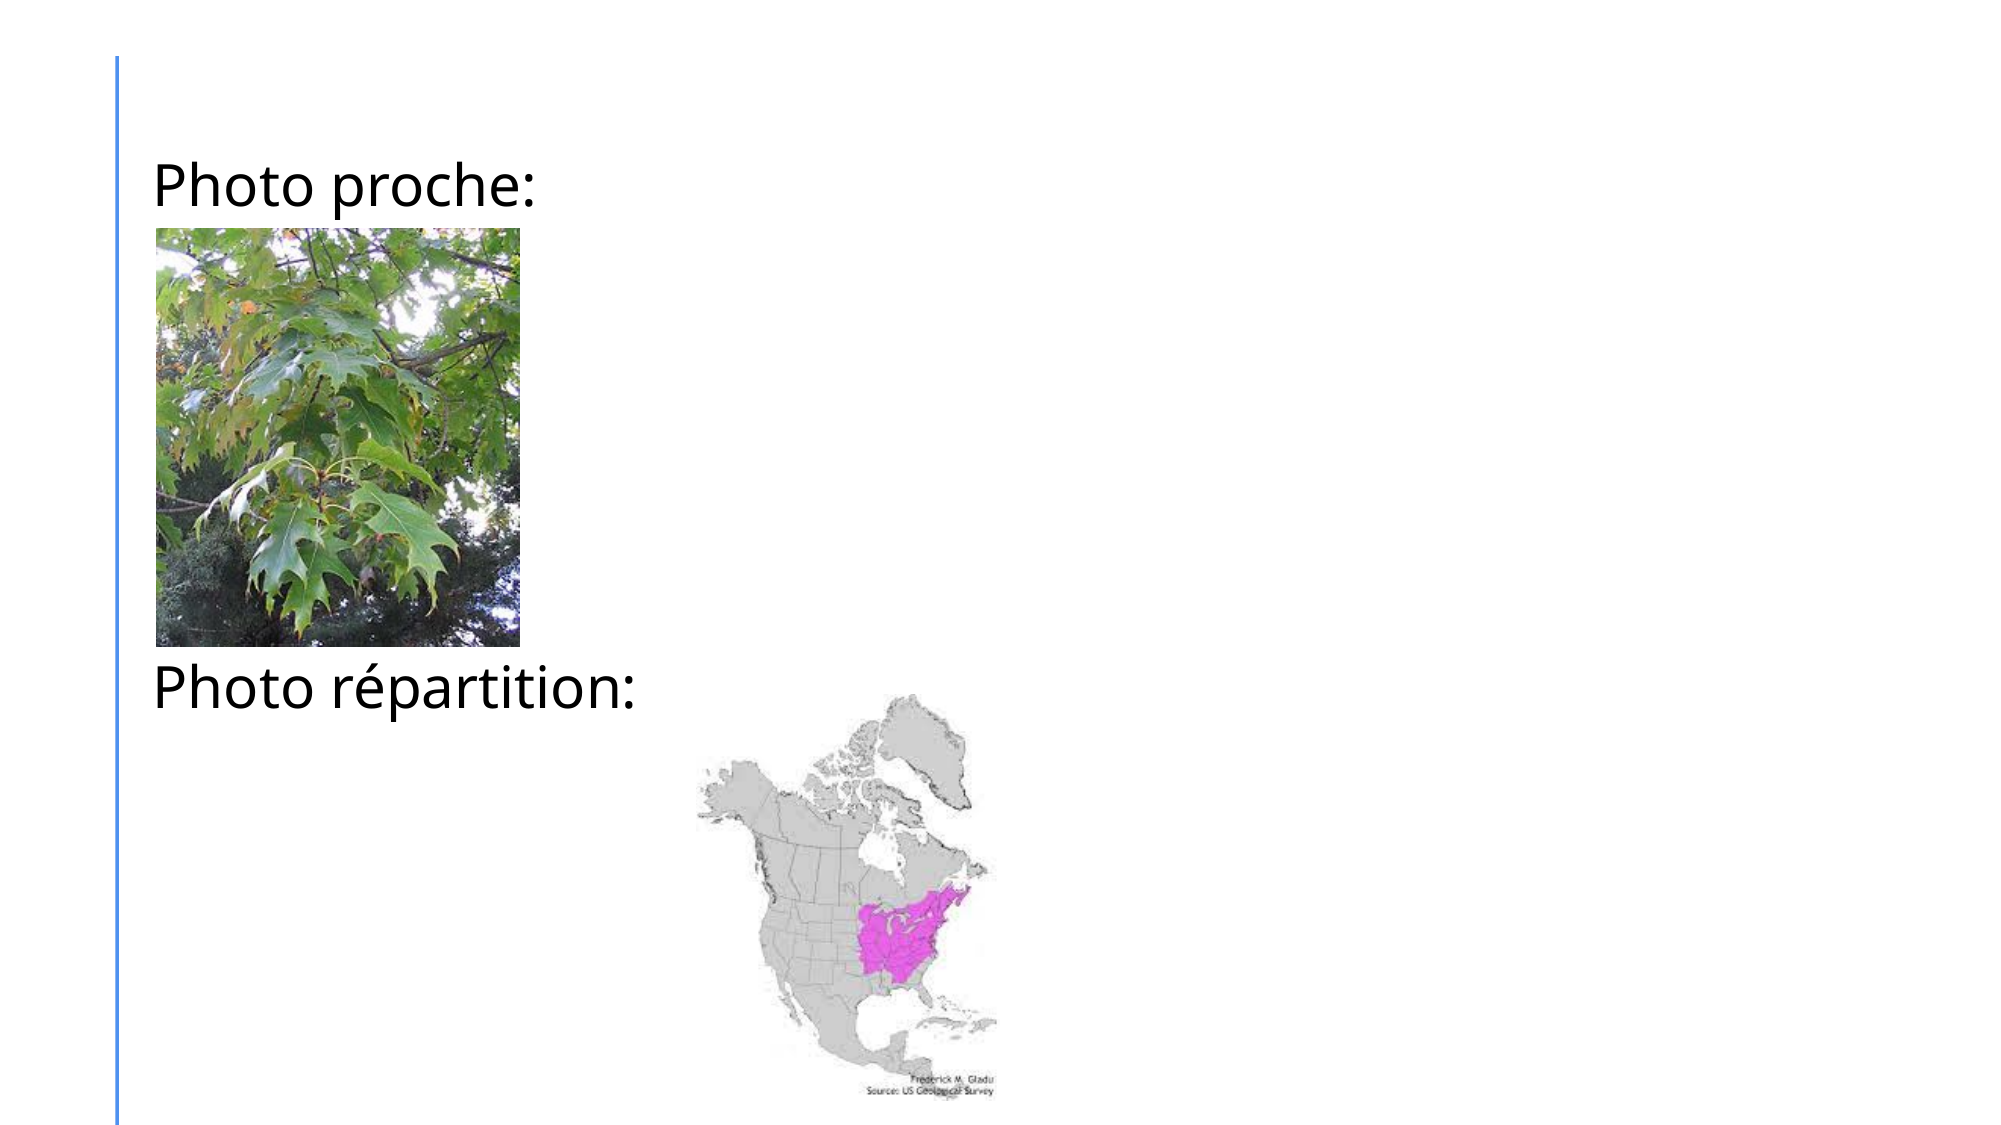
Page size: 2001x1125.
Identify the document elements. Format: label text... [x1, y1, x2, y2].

list Photo proche: Photo répartition: [137, 148, 1863, 863]
picture [696, 694, 1000, 1101]
picture [156, 228, 520, 647]
